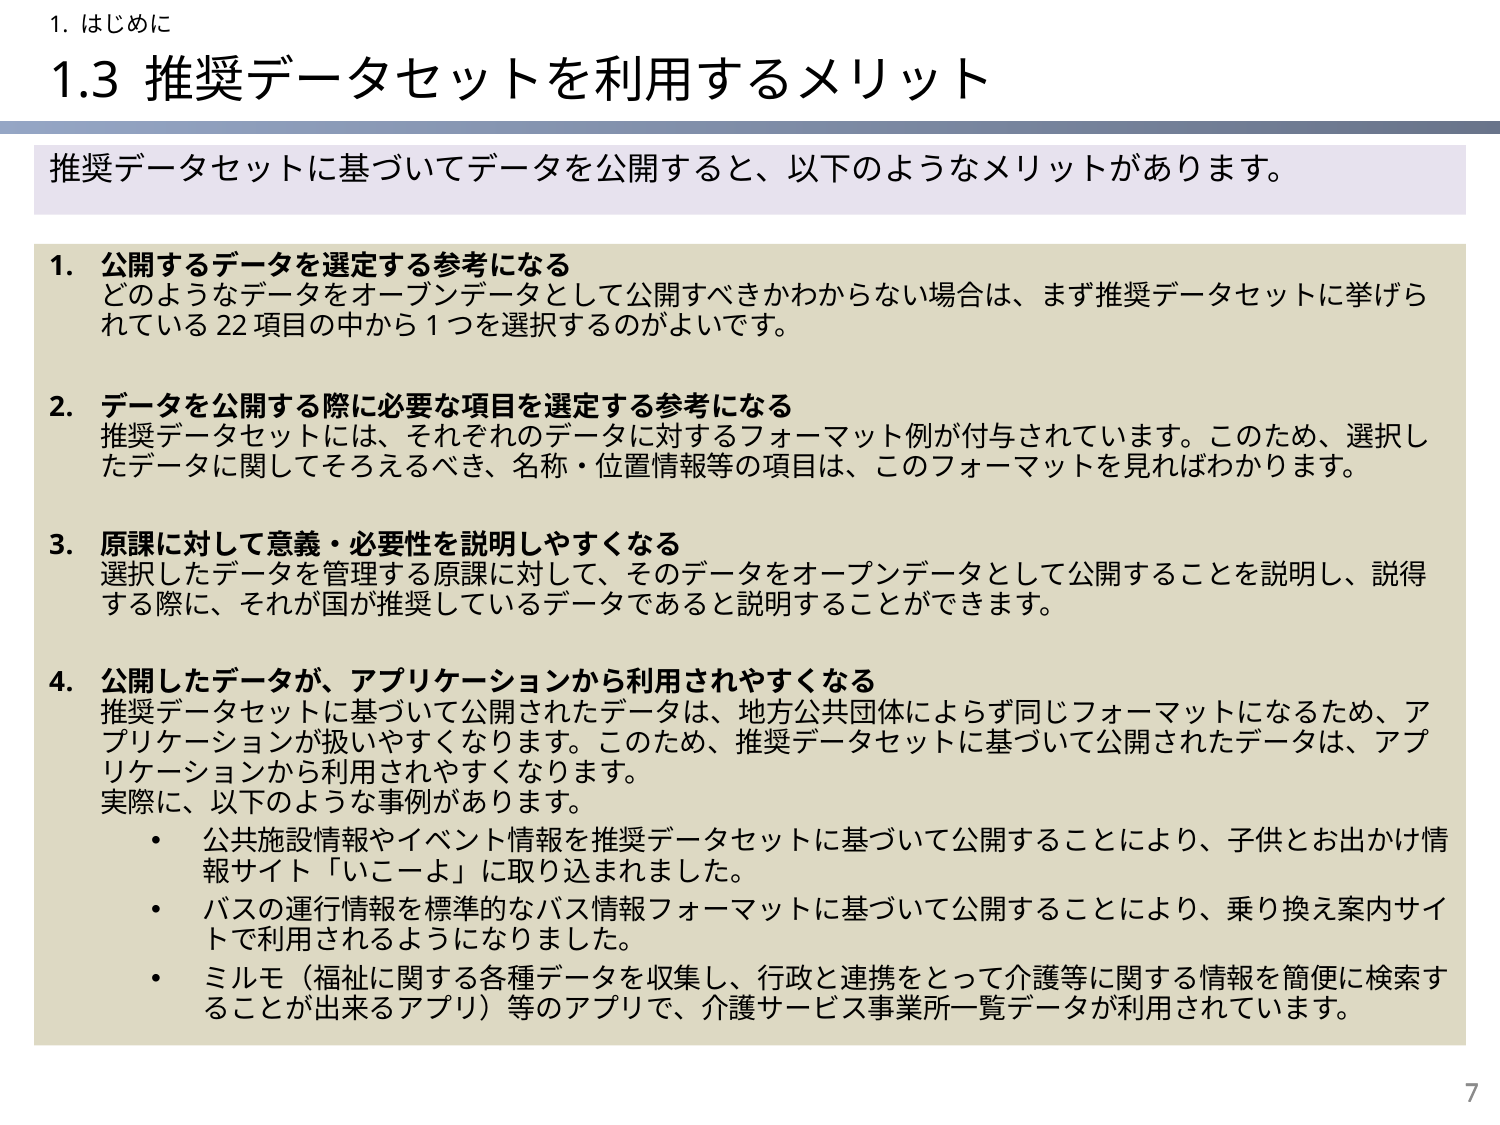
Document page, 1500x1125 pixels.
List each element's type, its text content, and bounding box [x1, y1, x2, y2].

title 1.3 推奨データセットを利用するメリット [34, 46, 1275, 116]
list 推奨データセットに基づいてデータを公開すると、以下のようなメリットがあります。 [34, 145, 1466, 215]
slide_number 7 [1411, 1070, 1495, 1118]
list 公開するデータを選定する参考になる どのようなデータをオーブンデータとして公開すべきかわからない場合は、まず推奨データセットに挙げられている22項目の中から1つを選択するのがよいです。 データを公開する際に必要な項目を選定する参考になる 推奨データセットには、それぞれのデータに対するフォーマット例が付与されています。このため、選択したデータに関してそろえるべき、名称・位置情報等の項目は、このフォーマットを見ればわかります。 原課に対して意義・必要性を説明しやすくなる 選択したデータを管理する原課に対して、そのデータをオープンデータとして公開することを説明し、説得する際に、それが国が推奨しているデータであると説明することができます。 公開したデータが、アプリケーションから利用されやすくなる 推奨データセットに基づいて公開されたデータは、地方公共団体によらず同じフォーマットになるため、アプリケーションが扱いやすくなります。このため、推奨データセットに基づいて公開されたデータは、アプリケーションから利用されやすくなります。 実際に、以下のような事例があります。 公共施設情報やイベント情報を推奨データセットに基づいて公開することにより、子供とお出かけ情報サイト「いこーよ」に取り込まれました。 バスの運行情報を標準的なバス情報フォーマットに基づいて公開することにより、乗り換え案内サイトで利用されるようになりました。 ミルモ（福祉に関する各種データを収集し、行政と連携をとって介護等に関する情報を簡便に検索することが出来るアプリ）等のアプリで、介護サービス事業所一覧データが利用されています。 [34, 243, 1466, 1046]
list 1. はじめに [34, 4, 1271, 41]
